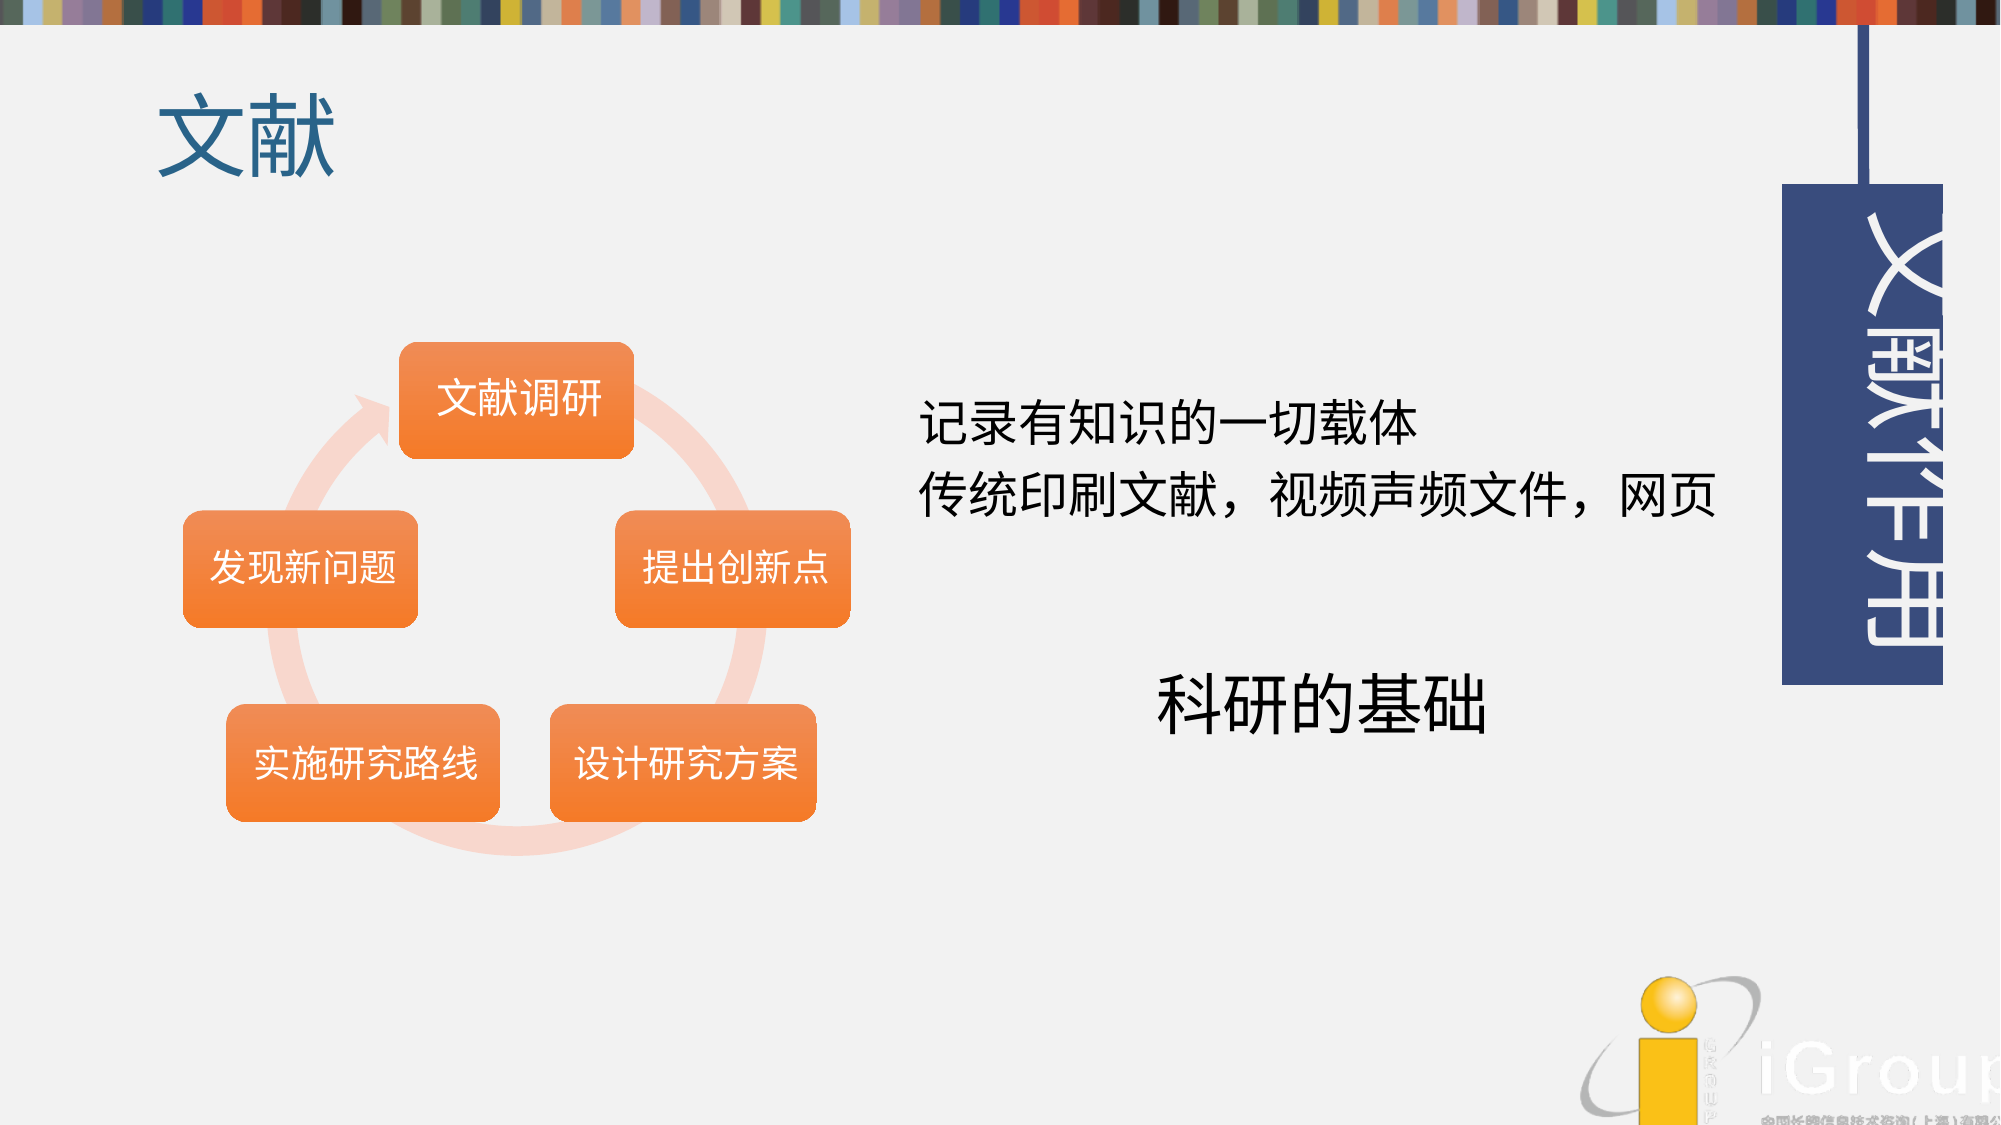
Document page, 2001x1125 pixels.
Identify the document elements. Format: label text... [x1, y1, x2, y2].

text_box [182, 325, 851, 875]
picture [0, 0, 2001, 25]
text_box 文献 [139, 70, 483, 198]
text_box 文献作用 [1829, 188, 1996, 679]
text_box 记录有知识的一切载体 传统印刷文献，视频声频文件，网页 [903, 384, 1743, 532]
text_box 科研的基础 [1141, 655, 1505, 751]
picture [1552, 938, 2001, 1125]
